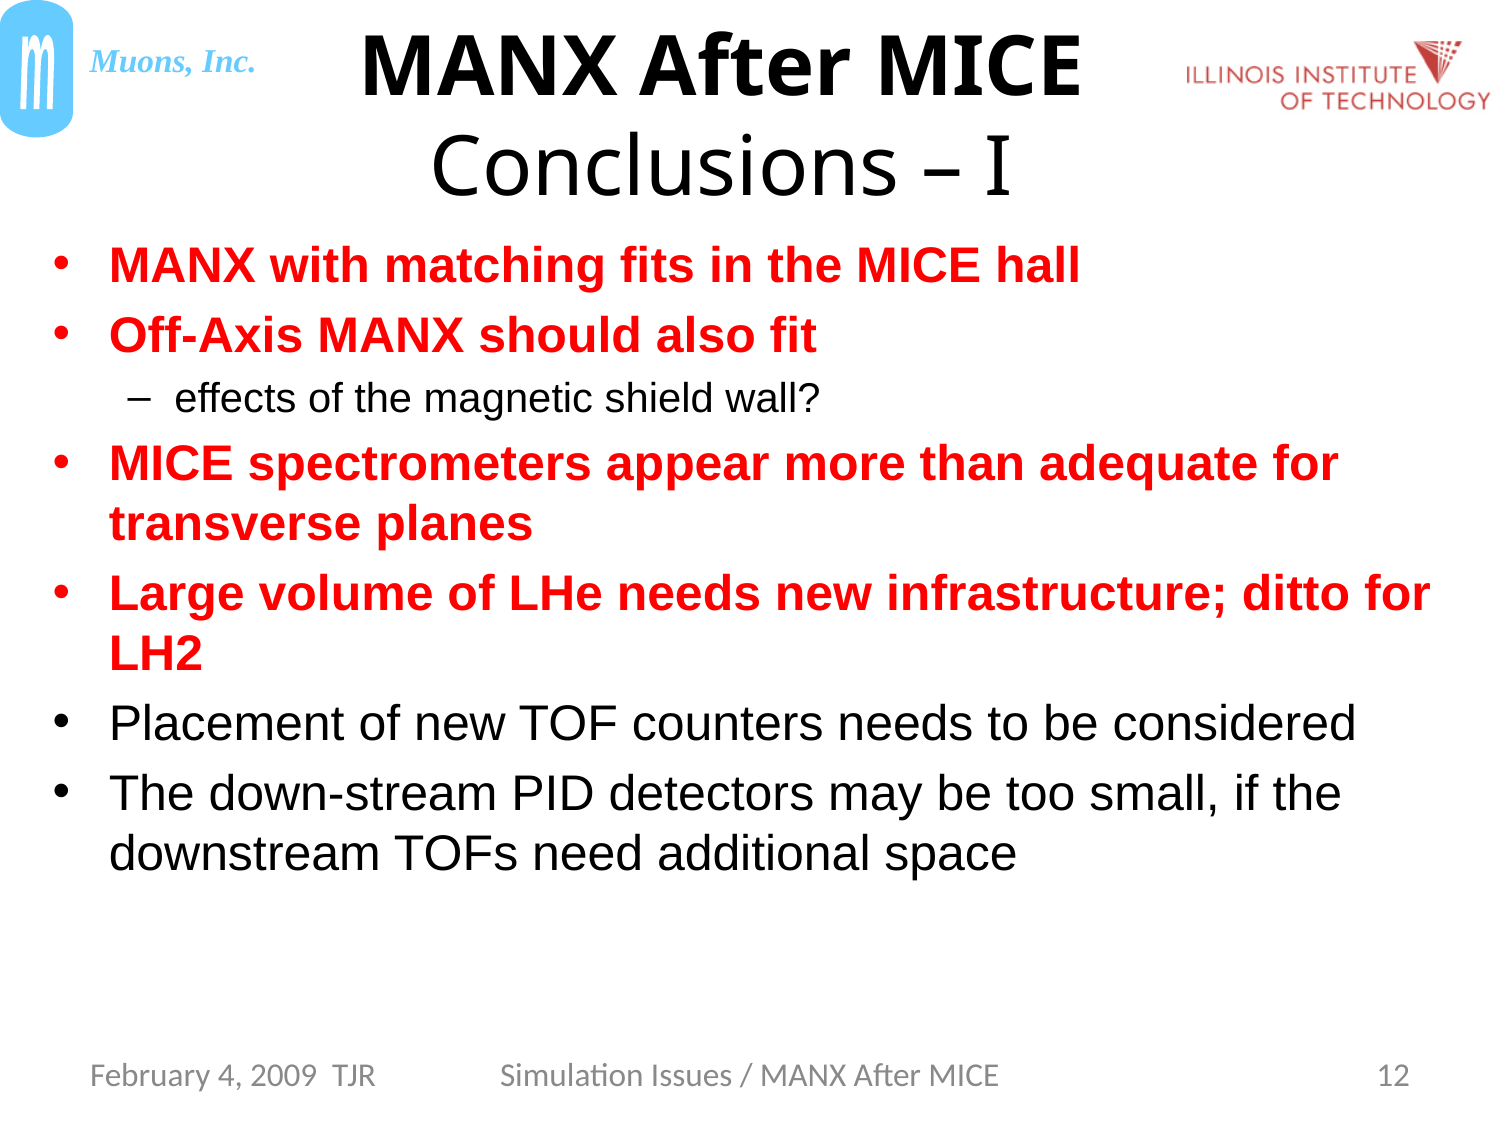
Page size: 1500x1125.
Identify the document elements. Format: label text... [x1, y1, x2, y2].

footer Simulation Issues / MANX After MICE [425, 1042, 1074, 1103]
list MANX with matching fits in the MICE hall Off-Axis MANX should also fit effects of the magnetic shield wall? MICE spectrometers appear more than adequate for transverse planes Large volume of LHe needs new infrastructure; ditto for LH2 Placement of new TOF counters needs to be considered The down-stream PID detectors may be too small, if the downstream TOFs need additional space [37, 224, 1463, 1043]
title MANX After MICE Conclusions – I [262, 24, 1182, 201]
slide_number 12 [1074, 1042, 1425, 1103]
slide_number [75, 1042, 425, 1103]
picture [1182, 35, 1494, 115]
